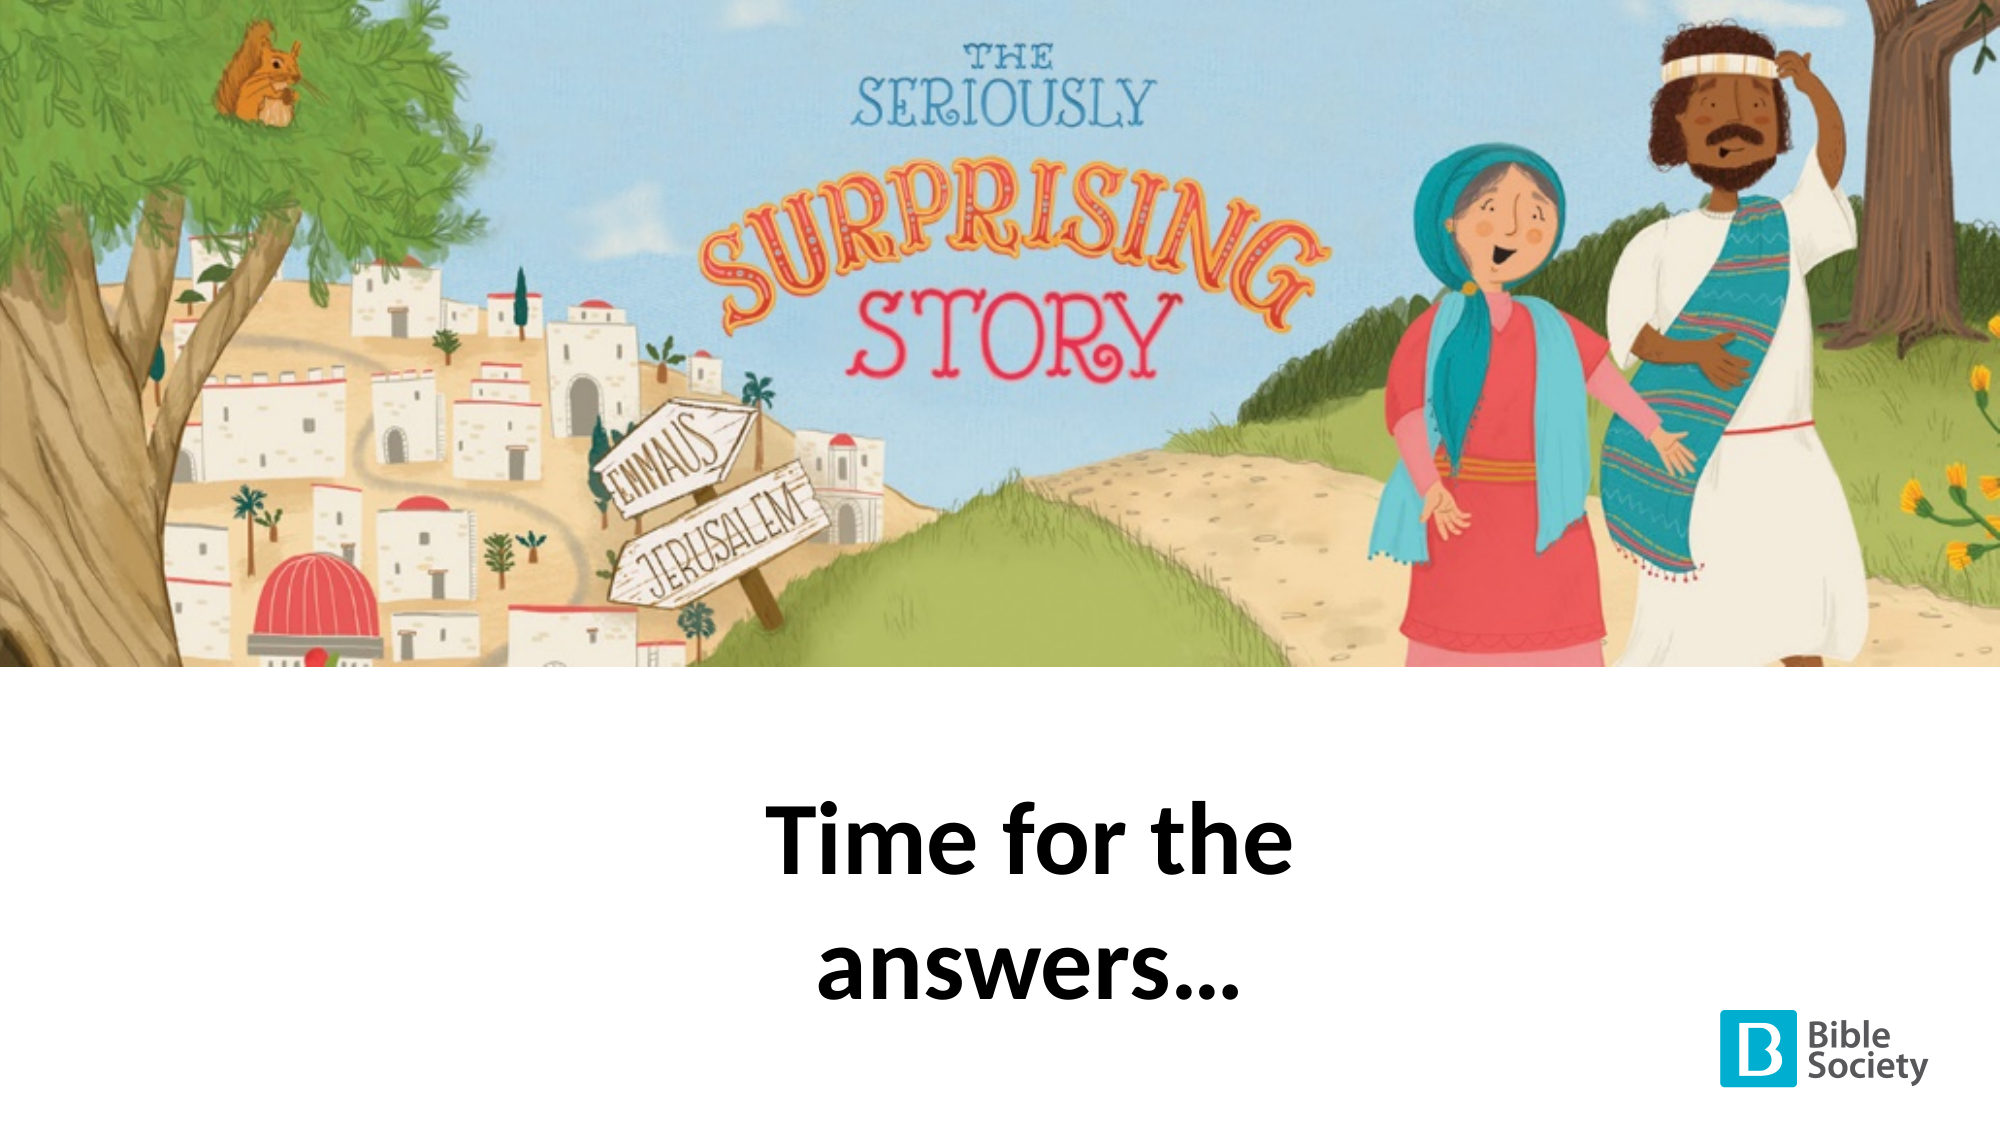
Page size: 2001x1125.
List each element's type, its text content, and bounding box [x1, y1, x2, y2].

picture [1709, 1000, 2000, 1097]
picture [0, 0, 2000, 667]
text_box Time for the answers… [554, 762, 1507, 1028]
